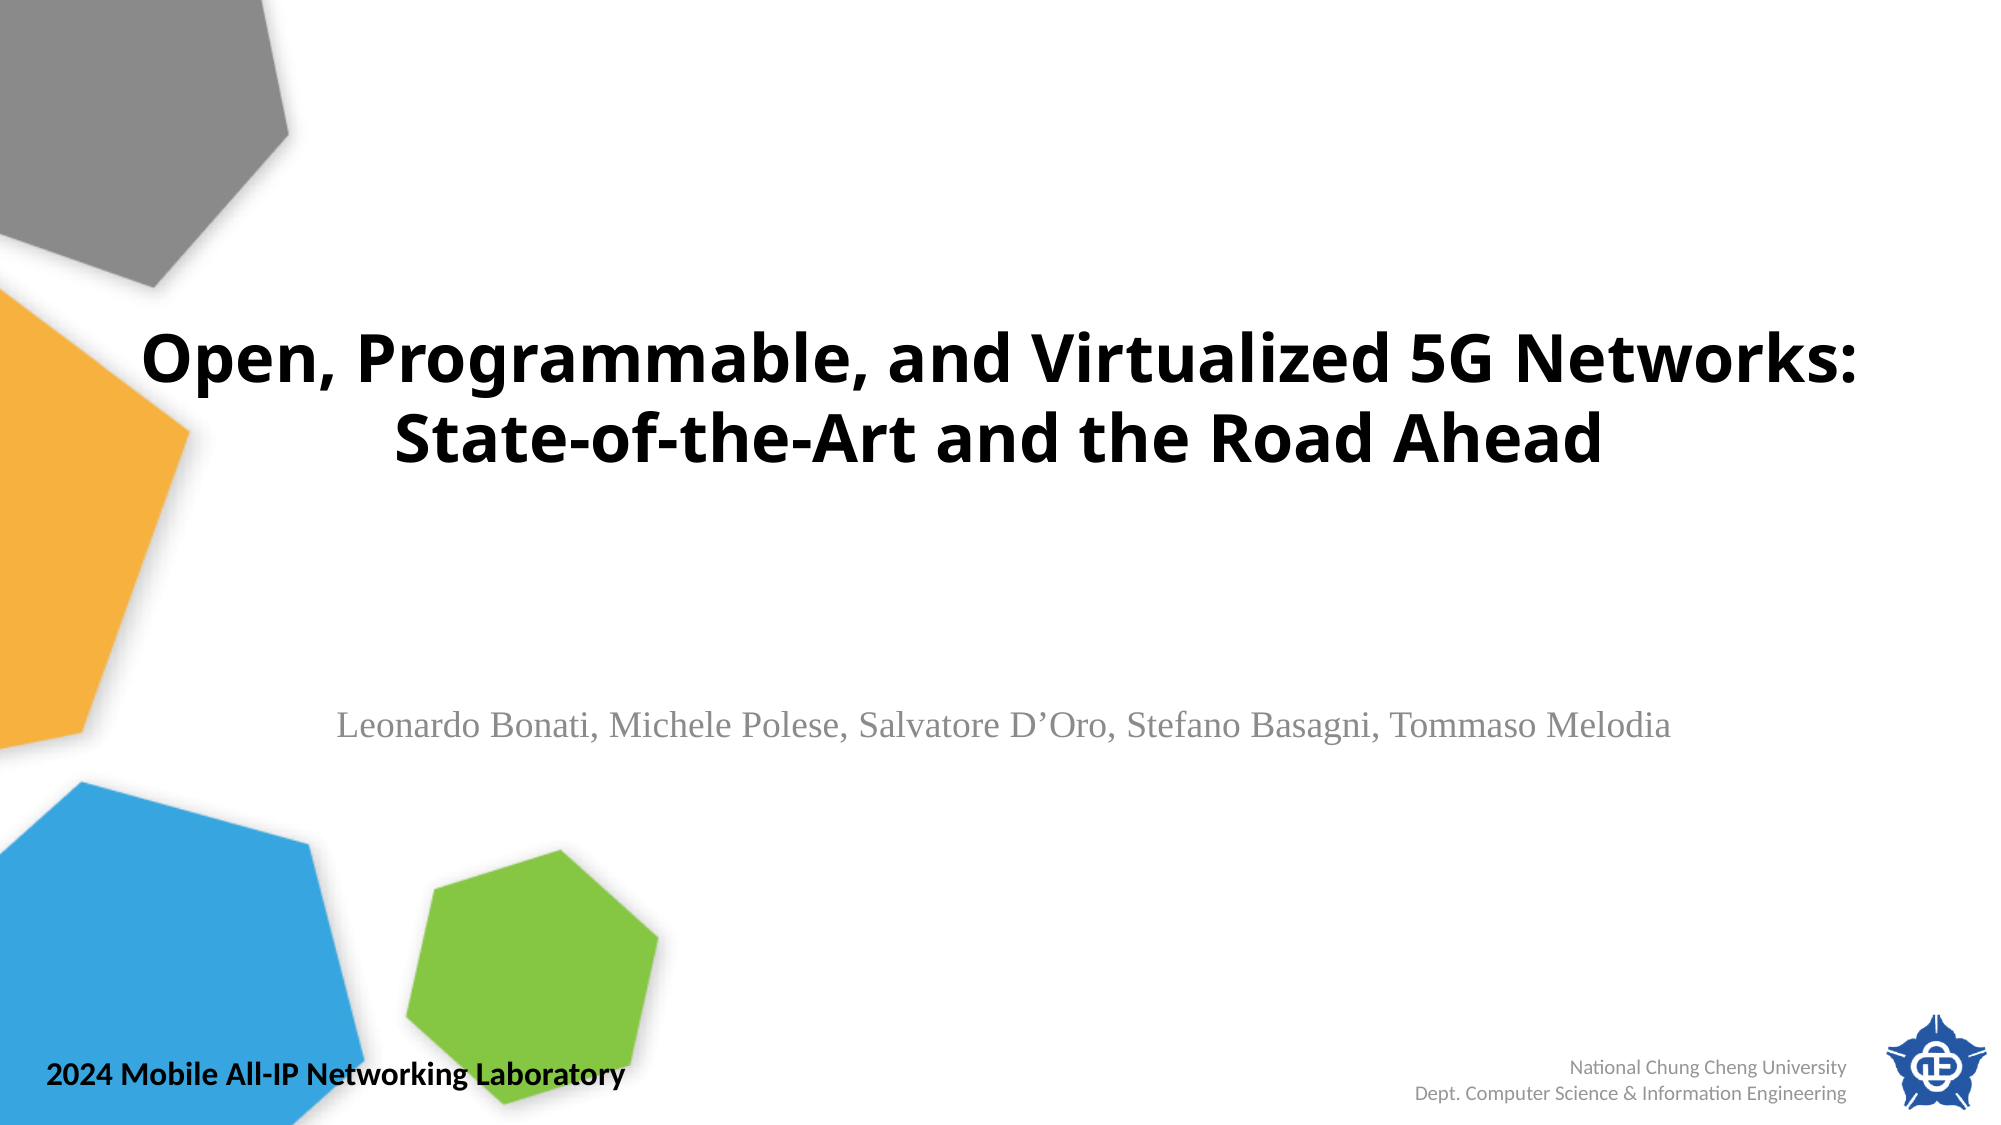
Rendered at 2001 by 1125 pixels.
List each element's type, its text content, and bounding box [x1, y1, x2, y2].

title Open, Programmable, and Virtualized 5G Networks: State-of-the-Art and the Road Ahead [0, 275, 2000, 517]
picture [0, 517, 689, 1125]
picture [0, 190, 231, 275]
subtitle Leonardo Bonati, Michele Polese, Salvatore D’Oro, Stefano Basagni, Tommaso Melodia [300, 692, 1700, 851]
picture [1873, 1002, 2000, 1118]
